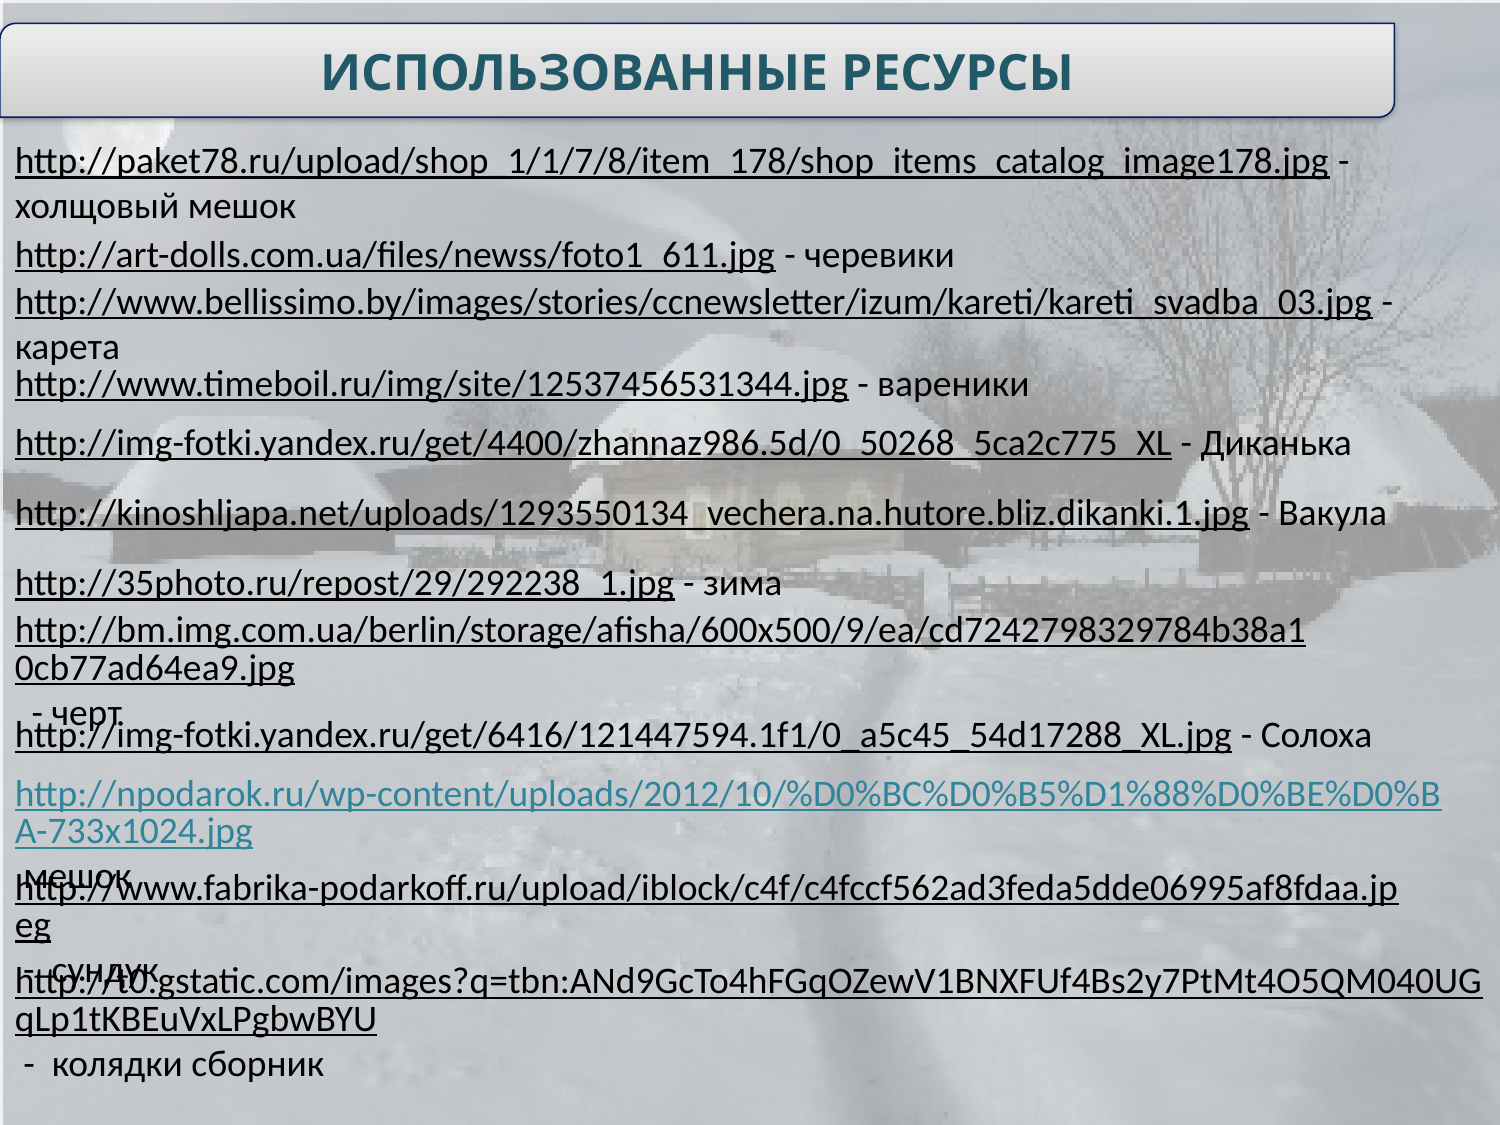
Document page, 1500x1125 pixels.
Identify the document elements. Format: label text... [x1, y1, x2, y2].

text_box http://art-dolls.com.ua/files/newss/foto1_611.jpg - черевики [0, 222, 1407, 283]
text_box http://t0.gstatic.com/images?q=tbn:ANd9GcTo4hFGqOZewV1BNXFUf4Bs2y7PtMt4O5QM040UGqLp1tKBEuVxLPgbwBYU - колядки сборник [0, 949, 1500, 1054]
text_box http://www.bellissimo.by/images/stories/ccnewsletter/izum/kareti/kareti_svadba_03.jpg -карета [0, 269, 1465, 375]
text_box http://kinoshljapa.net/uploads/1293550134_vechera.na.hutore.bliz.dikanki.1.jpg - Вакула [0, 480, 1453, 541]
text_box http://35photo.ru/repost/29/292238_1.jpg - зима [0, 550, 1313, 611]
text_box http://www.timeboil.ru/img/site/12537456531344.jpg - вареники [0, 351, 1395, 410]
text_box http://www.fabrika-podarkoff.ru/upload/iblock/c4f/c4fccf562ad3feda5dde06995af8fdaa.jpeg - сундук [0, 855, 1430, 949]
text_box Использованные ресурсы [0, 22, 1396, 118]
text_box http://img-fotki.yandex.ru/get/4400/zhannaz986.5d/0_50268_5ca2c775_XL - Диканька [0, 410, 1442, 470]
text_box http://bm.img.com.ua/berlin/storage/afisha/600x500/9/ea/cd7242798329784b38a10cb77ad64ea9.jpg - черт [0, 597, 1325, 703]
text_box http://img-fotki.yandex.ru/get/6416/121447594.1f1/0_a5c45_54d17288_XL.jpg - Солоха [0, 703, 1500, 763]
text_box http://npodarok.ru/wp-content/uploads/2012/10/%D0%BC%D0%B5%D1%88%D0%BE%D0%BA-733x1024.jpg мешок [0, 761, 1465, 867]
text_box http://paket78.ru/upload/shop_1/1/7/8/item_178/shop_items_catalog_image178.jpg - холщовый мешок [0, 128, 1477, 234]
